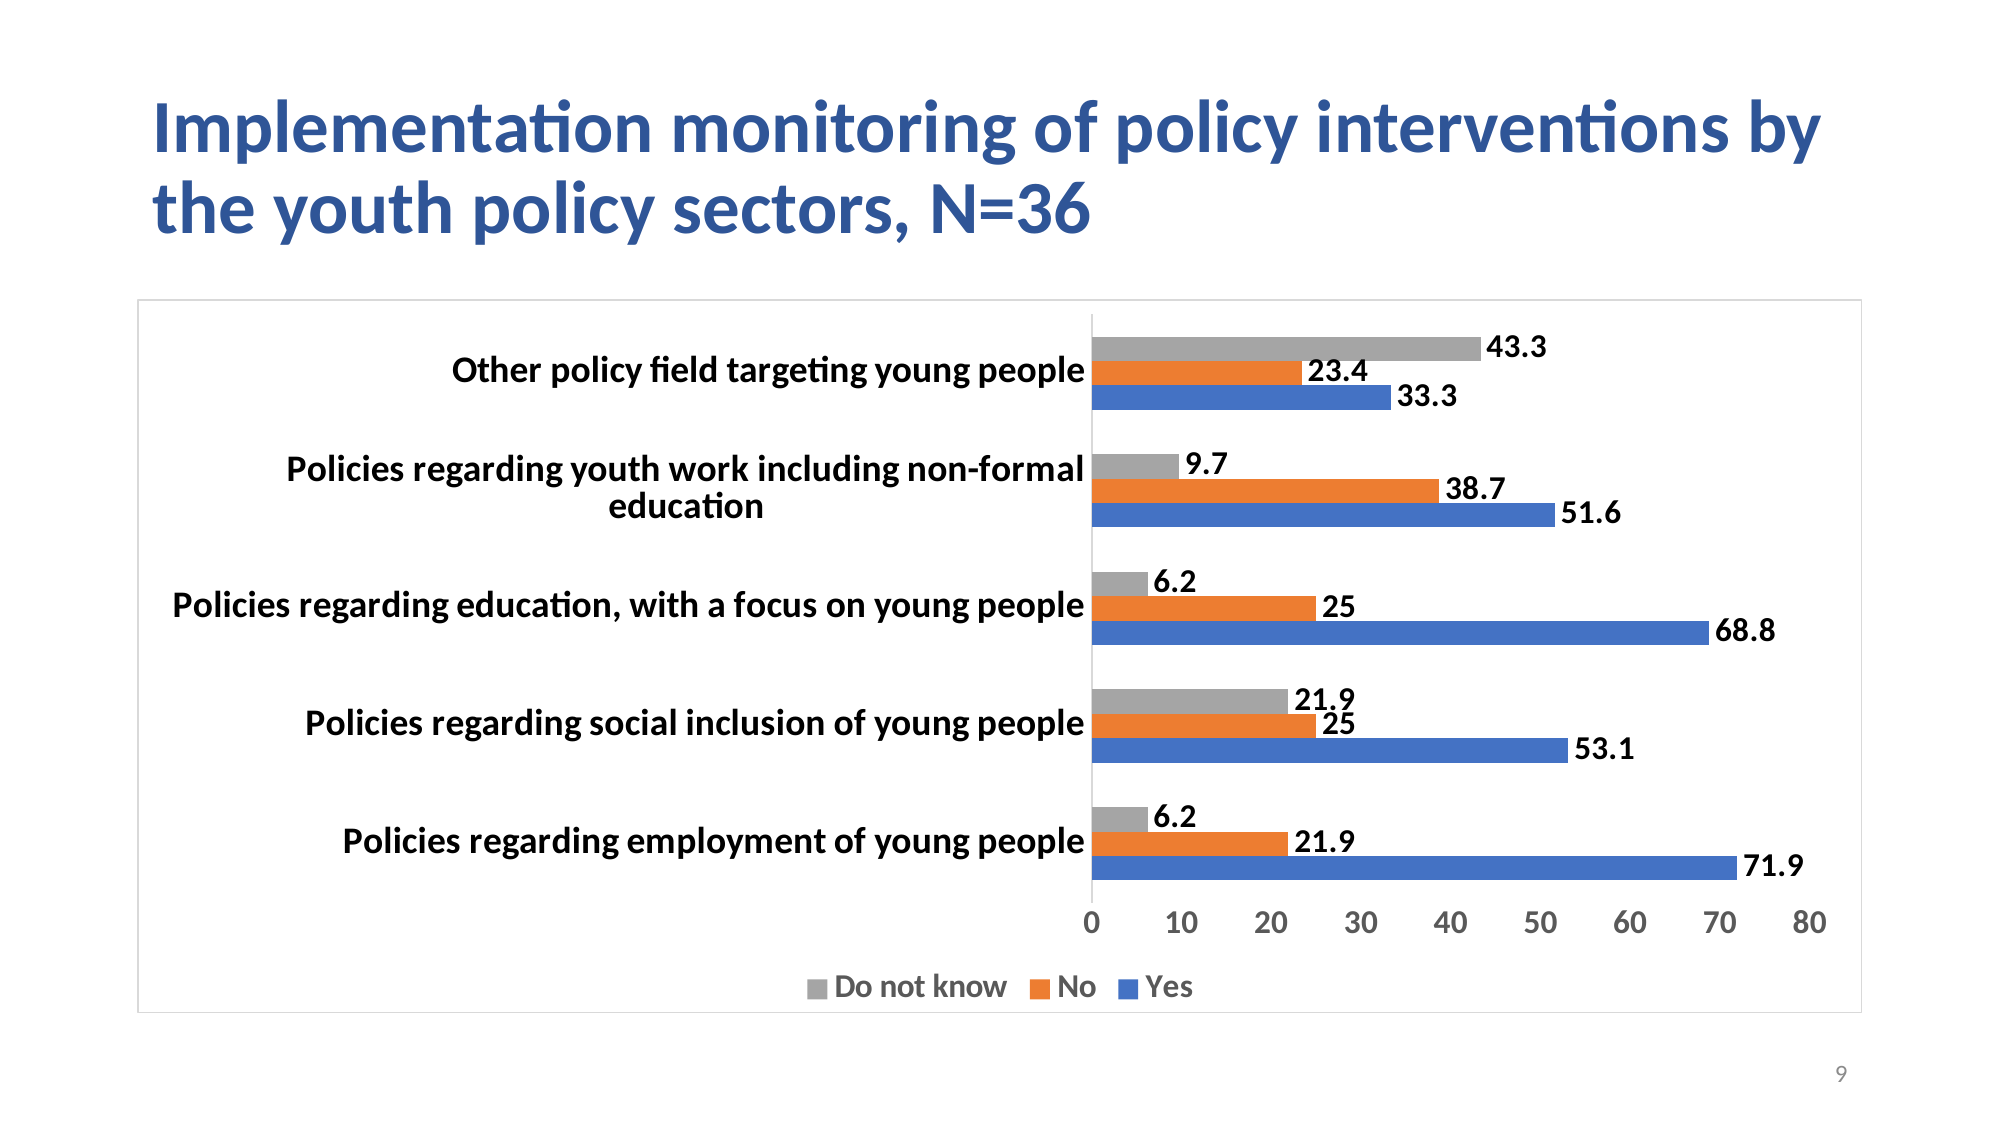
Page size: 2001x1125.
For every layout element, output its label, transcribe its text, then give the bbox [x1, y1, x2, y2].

chart [137, 299, 1863, 1014]
slide_number 9 [1412, 1042, 1863, 1103]
title Implementation monitoring of policy interventions by the youth policy sectors, N=36 [137, 59, 1863, 278]
